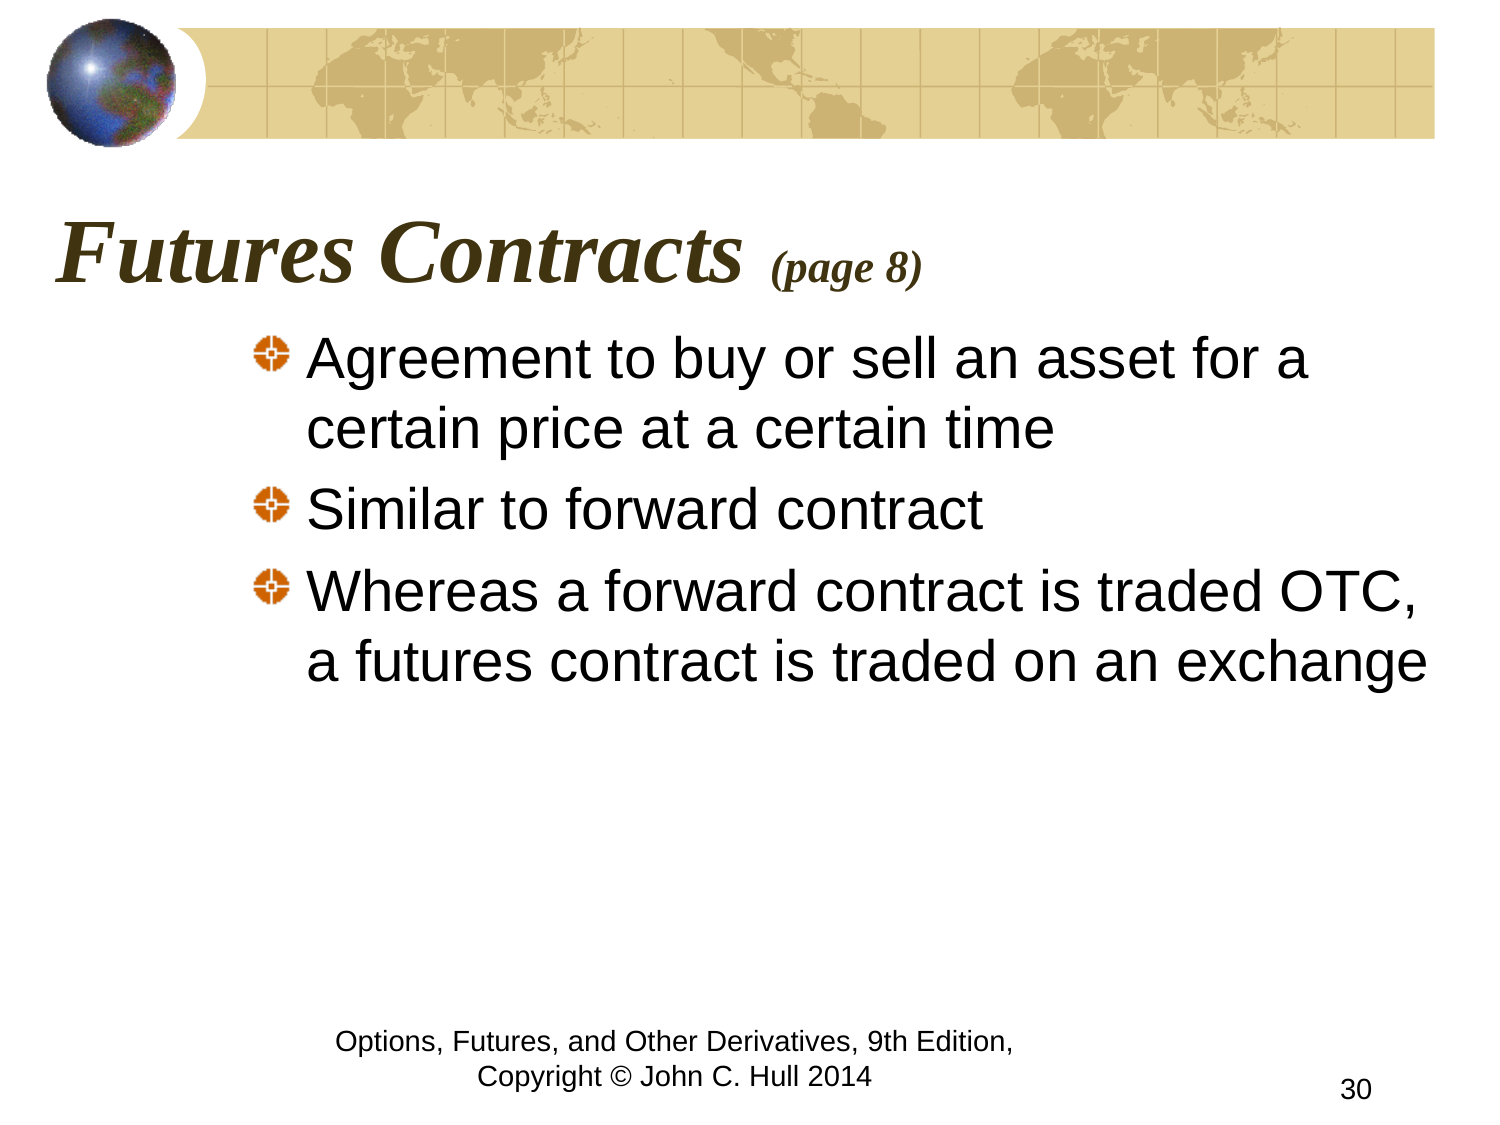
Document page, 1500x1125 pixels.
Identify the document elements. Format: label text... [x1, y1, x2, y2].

title Futures Contracts (page 8) [40, 152, 1316, 341]
slide_number 30 [1074, 1037, 1388, 1113]
picture [250, 567, 292, 609]
footer Options, Futures, and Other Derivatives, 9th Edition, Copyright © John C. Hull 2014 [262, 1024, 1088, 1101]
picture [250, 485, 292, 527]
list Agreement to buy or sell an asset for a certain price at a certain time Similar to forward contract Whereas a forward contract is traded OTC, a futures contract is traded on an exchange [235, 312, 1466, 1025]
picture [42, 14, 190, 151]
picture [250, 334, 292, 376]
